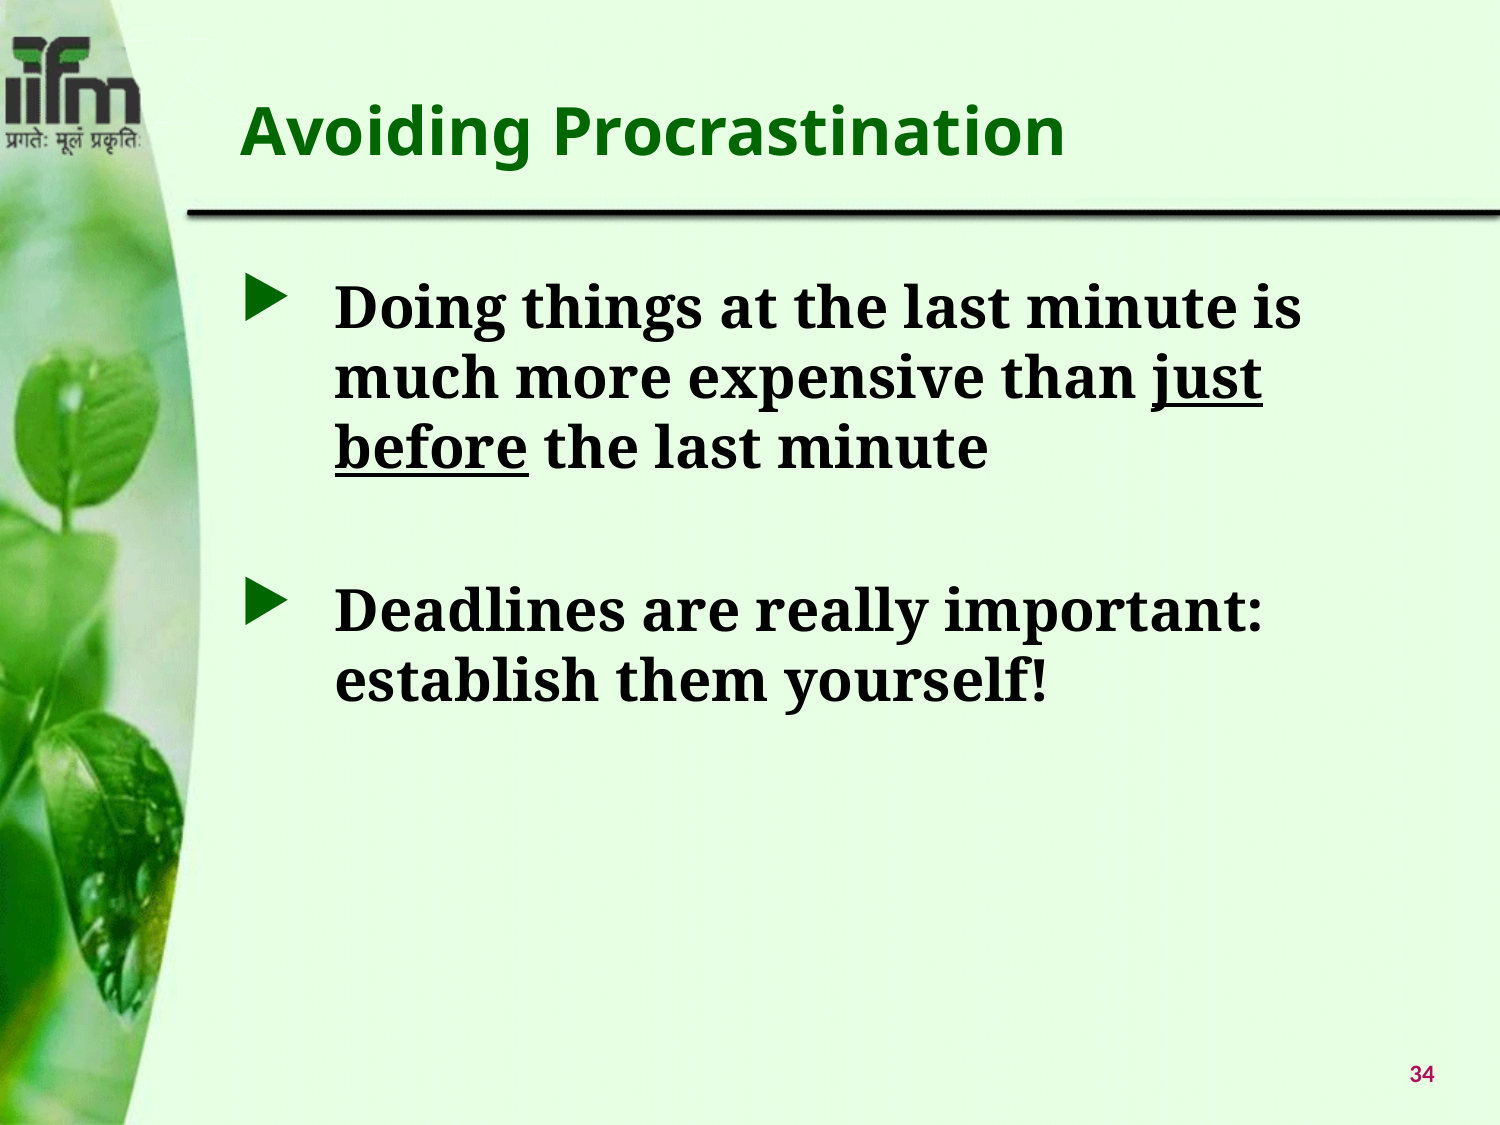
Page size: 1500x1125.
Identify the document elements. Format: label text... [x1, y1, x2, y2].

picture [0, 0, 1500, 1125]
title Avoiding Procrastination [225, 45, 1450, 213]
list Doing things at the last minute is much more expensive than just before the last minute Deadlines are really important: establish them yourself! [225, 262, 1450, 1005]
slide_number 34 [1262, 1042, 1450, 1103]
